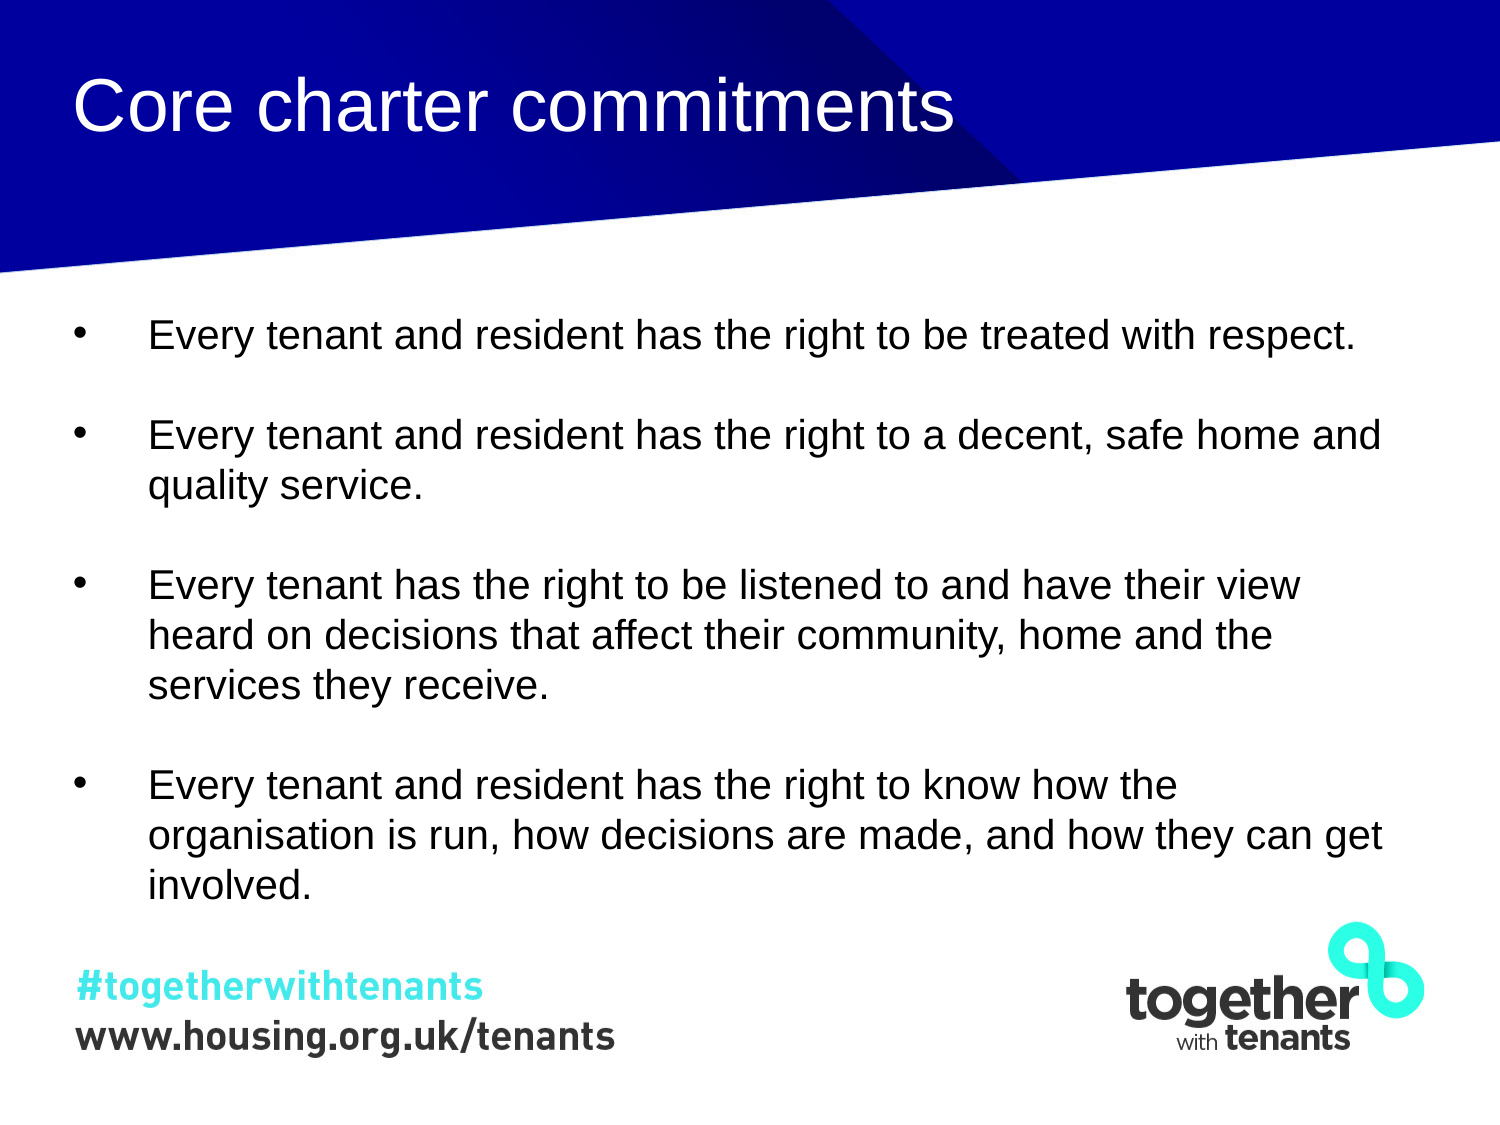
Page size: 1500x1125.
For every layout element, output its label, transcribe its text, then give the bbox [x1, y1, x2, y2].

text_box Core charter commitments [58, 48, 1101, 154]
text_box Every tenant and resident has the right to be treated with respect. Every tenant and resident has the right to a decent, safe home and quality service. Every tenant has the right to be listened to and have their view heard on decisions that affect their community, home and the services they receive. Every tenant and resident has the right to know how the organisation is run, how decisions are made, and how they can get involved. [58, 299, 1427, 965]
picture [0, 0, 1500, 1125]
